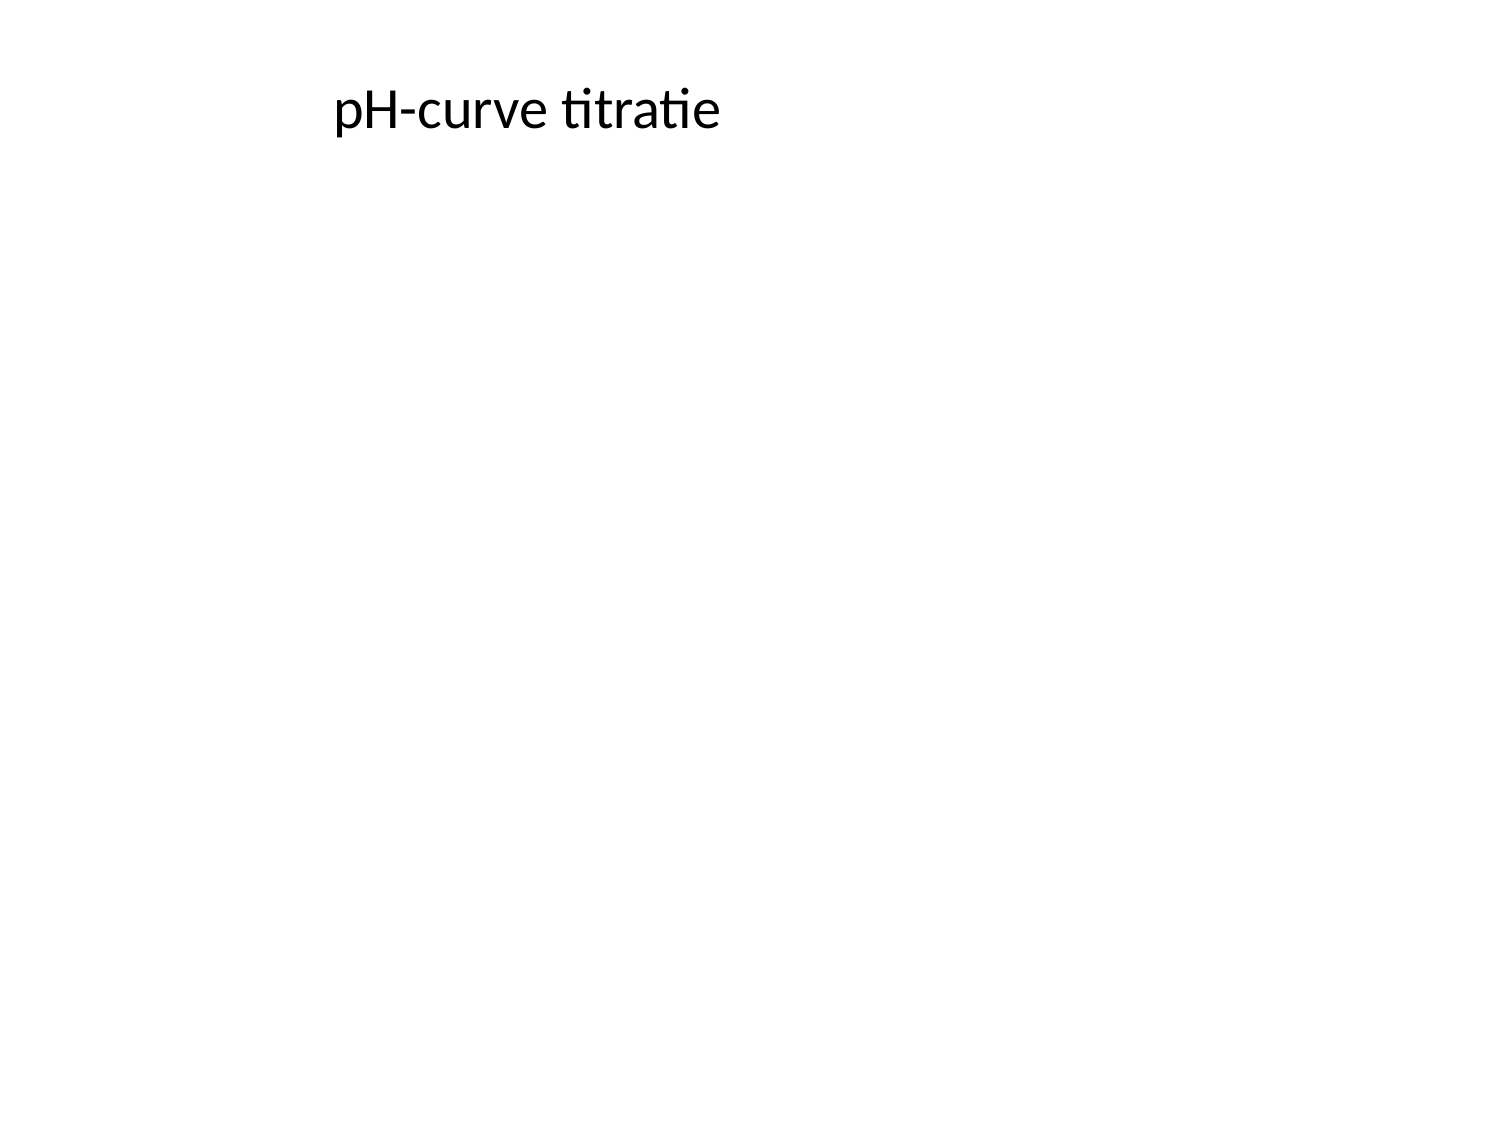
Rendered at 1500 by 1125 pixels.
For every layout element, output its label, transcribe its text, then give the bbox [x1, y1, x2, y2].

text_box pH-curve titratie [252, 62, 737, 148]
